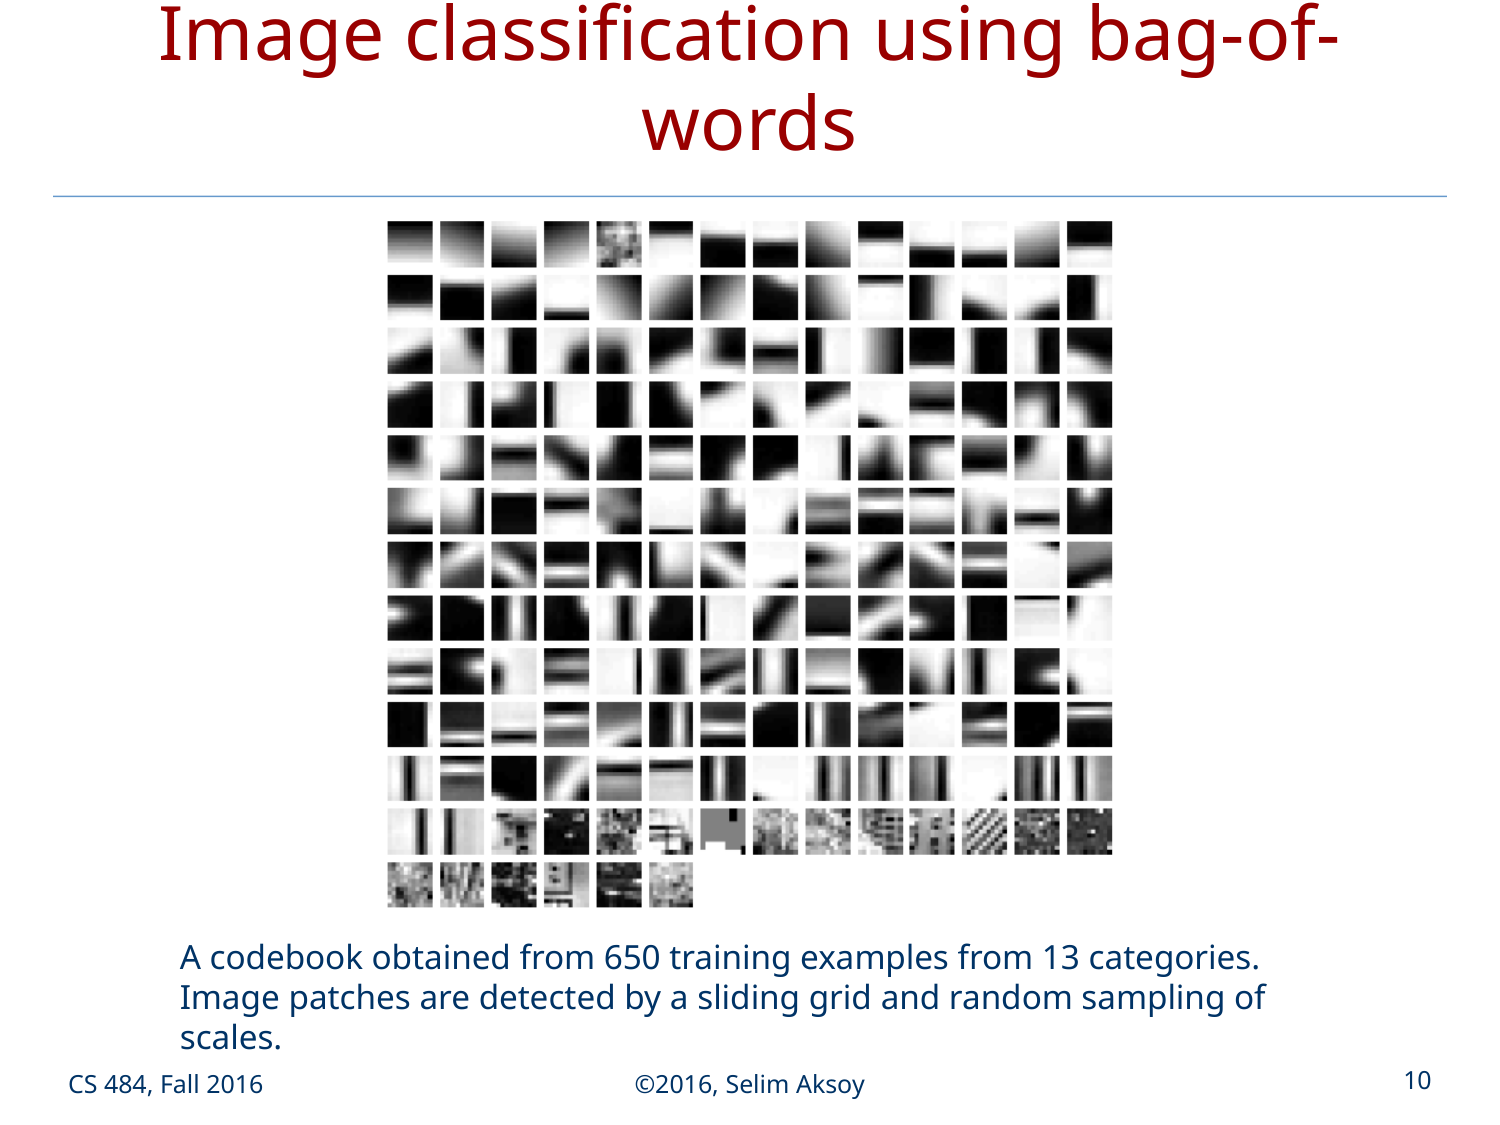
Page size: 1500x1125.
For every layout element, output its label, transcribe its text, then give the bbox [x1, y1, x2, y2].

slide_number CS 484, Fall 2016 [52, 1052, 366, 1107]
title Image classification using bag-of-words [53, 31, 1447, 173]
footer ©2016, Selim Aksoy [511, 1064, 988, 1107]
picture [379, 210, 1121, 915]
text_box A codebook obtained from 650 training examples from 13 categories. Image patches are detected by a sliding grid and random sampling of scales. [165, 928, 1335, 1064]
slide_number 10 [1134, 1052, 1448, 1107]
